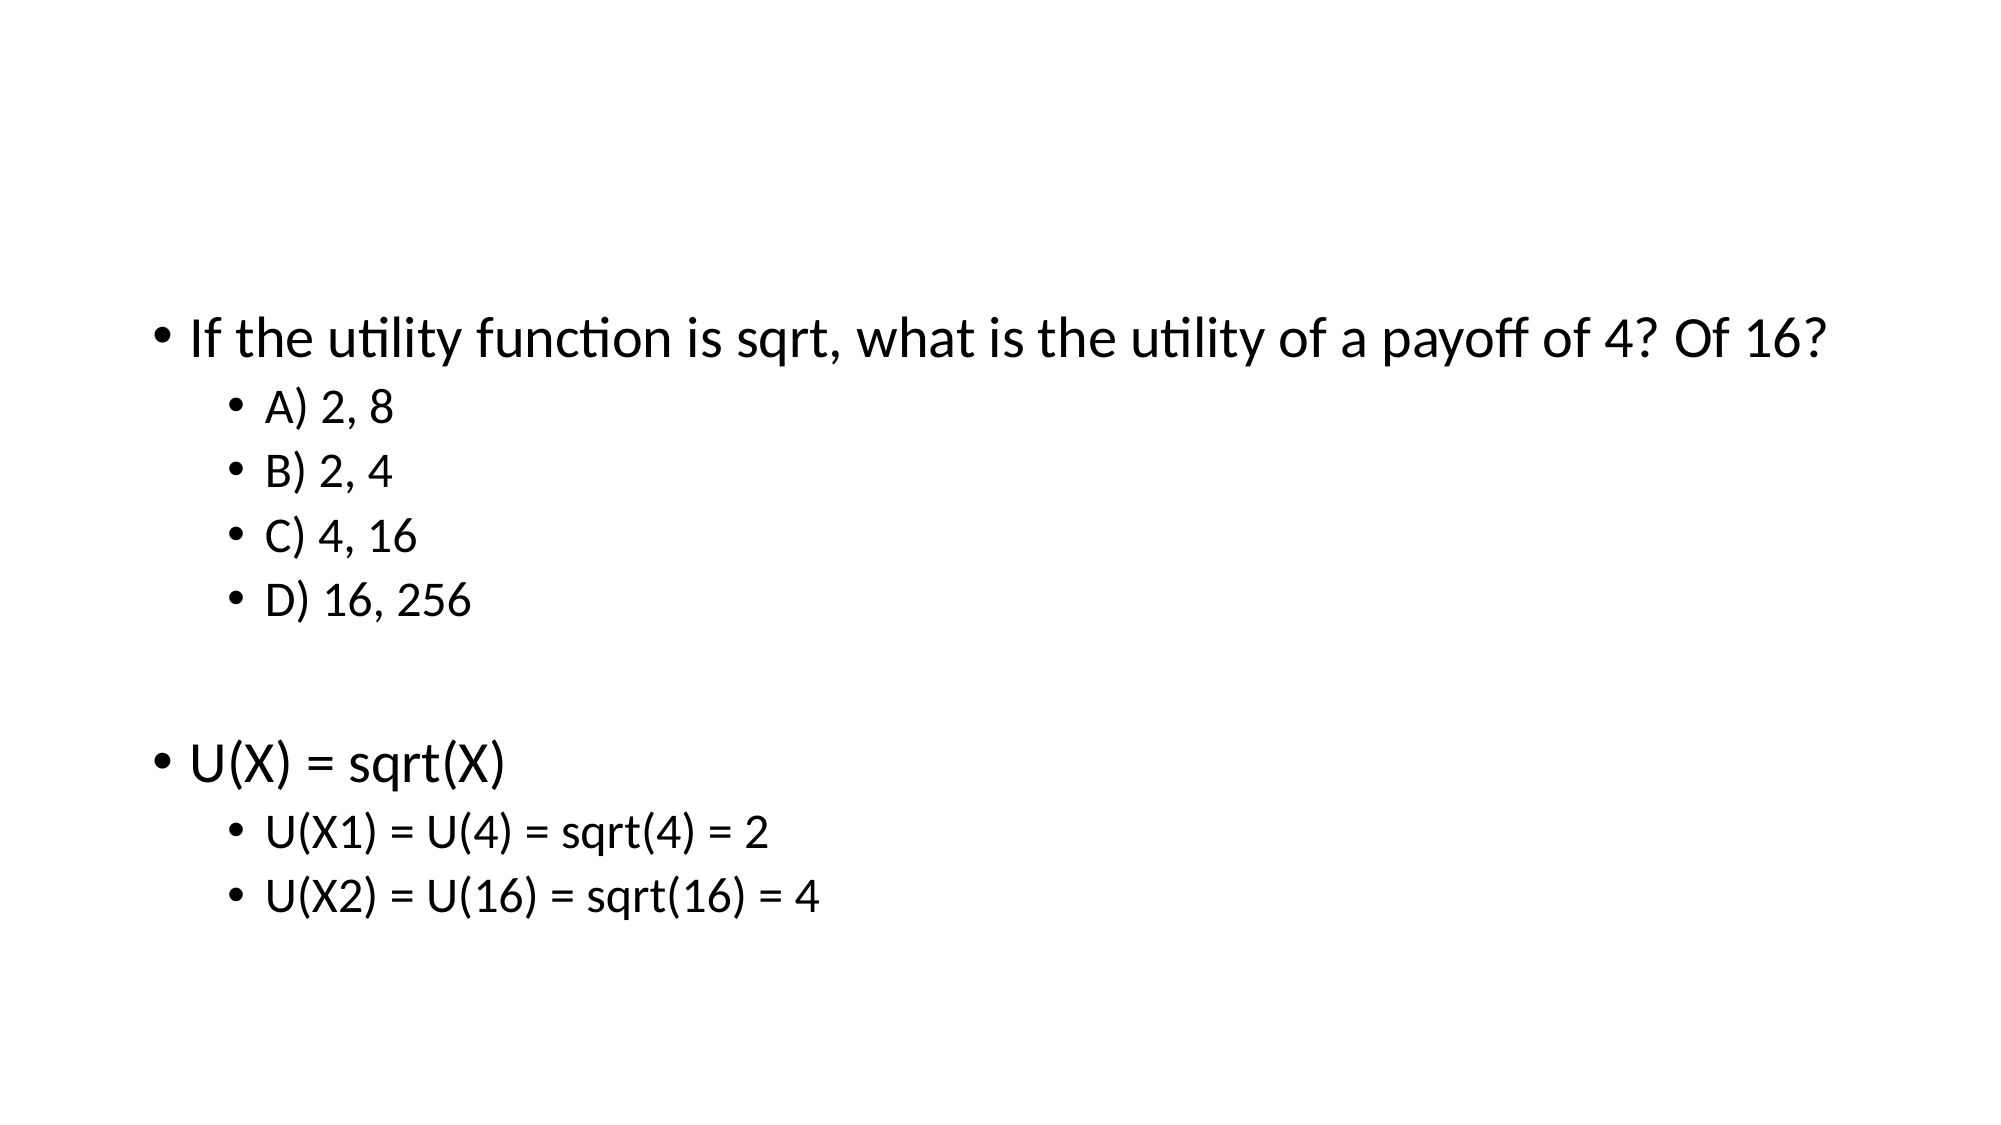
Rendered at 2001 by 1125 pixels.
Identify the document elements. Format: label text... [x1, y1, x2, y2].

list If the utility function is sqrt, what is the utility of a payoff of 4? Of 16? A) 2, 8 B) 2, 4 C) 4, 16 D) 16, 256 U(X) = sqrt(X) U(X1) = U(4) = sqrt(4) = 2 U(X2) = U(16) = sqrt(16) = 4 [137, 299, 1863, 1014]
